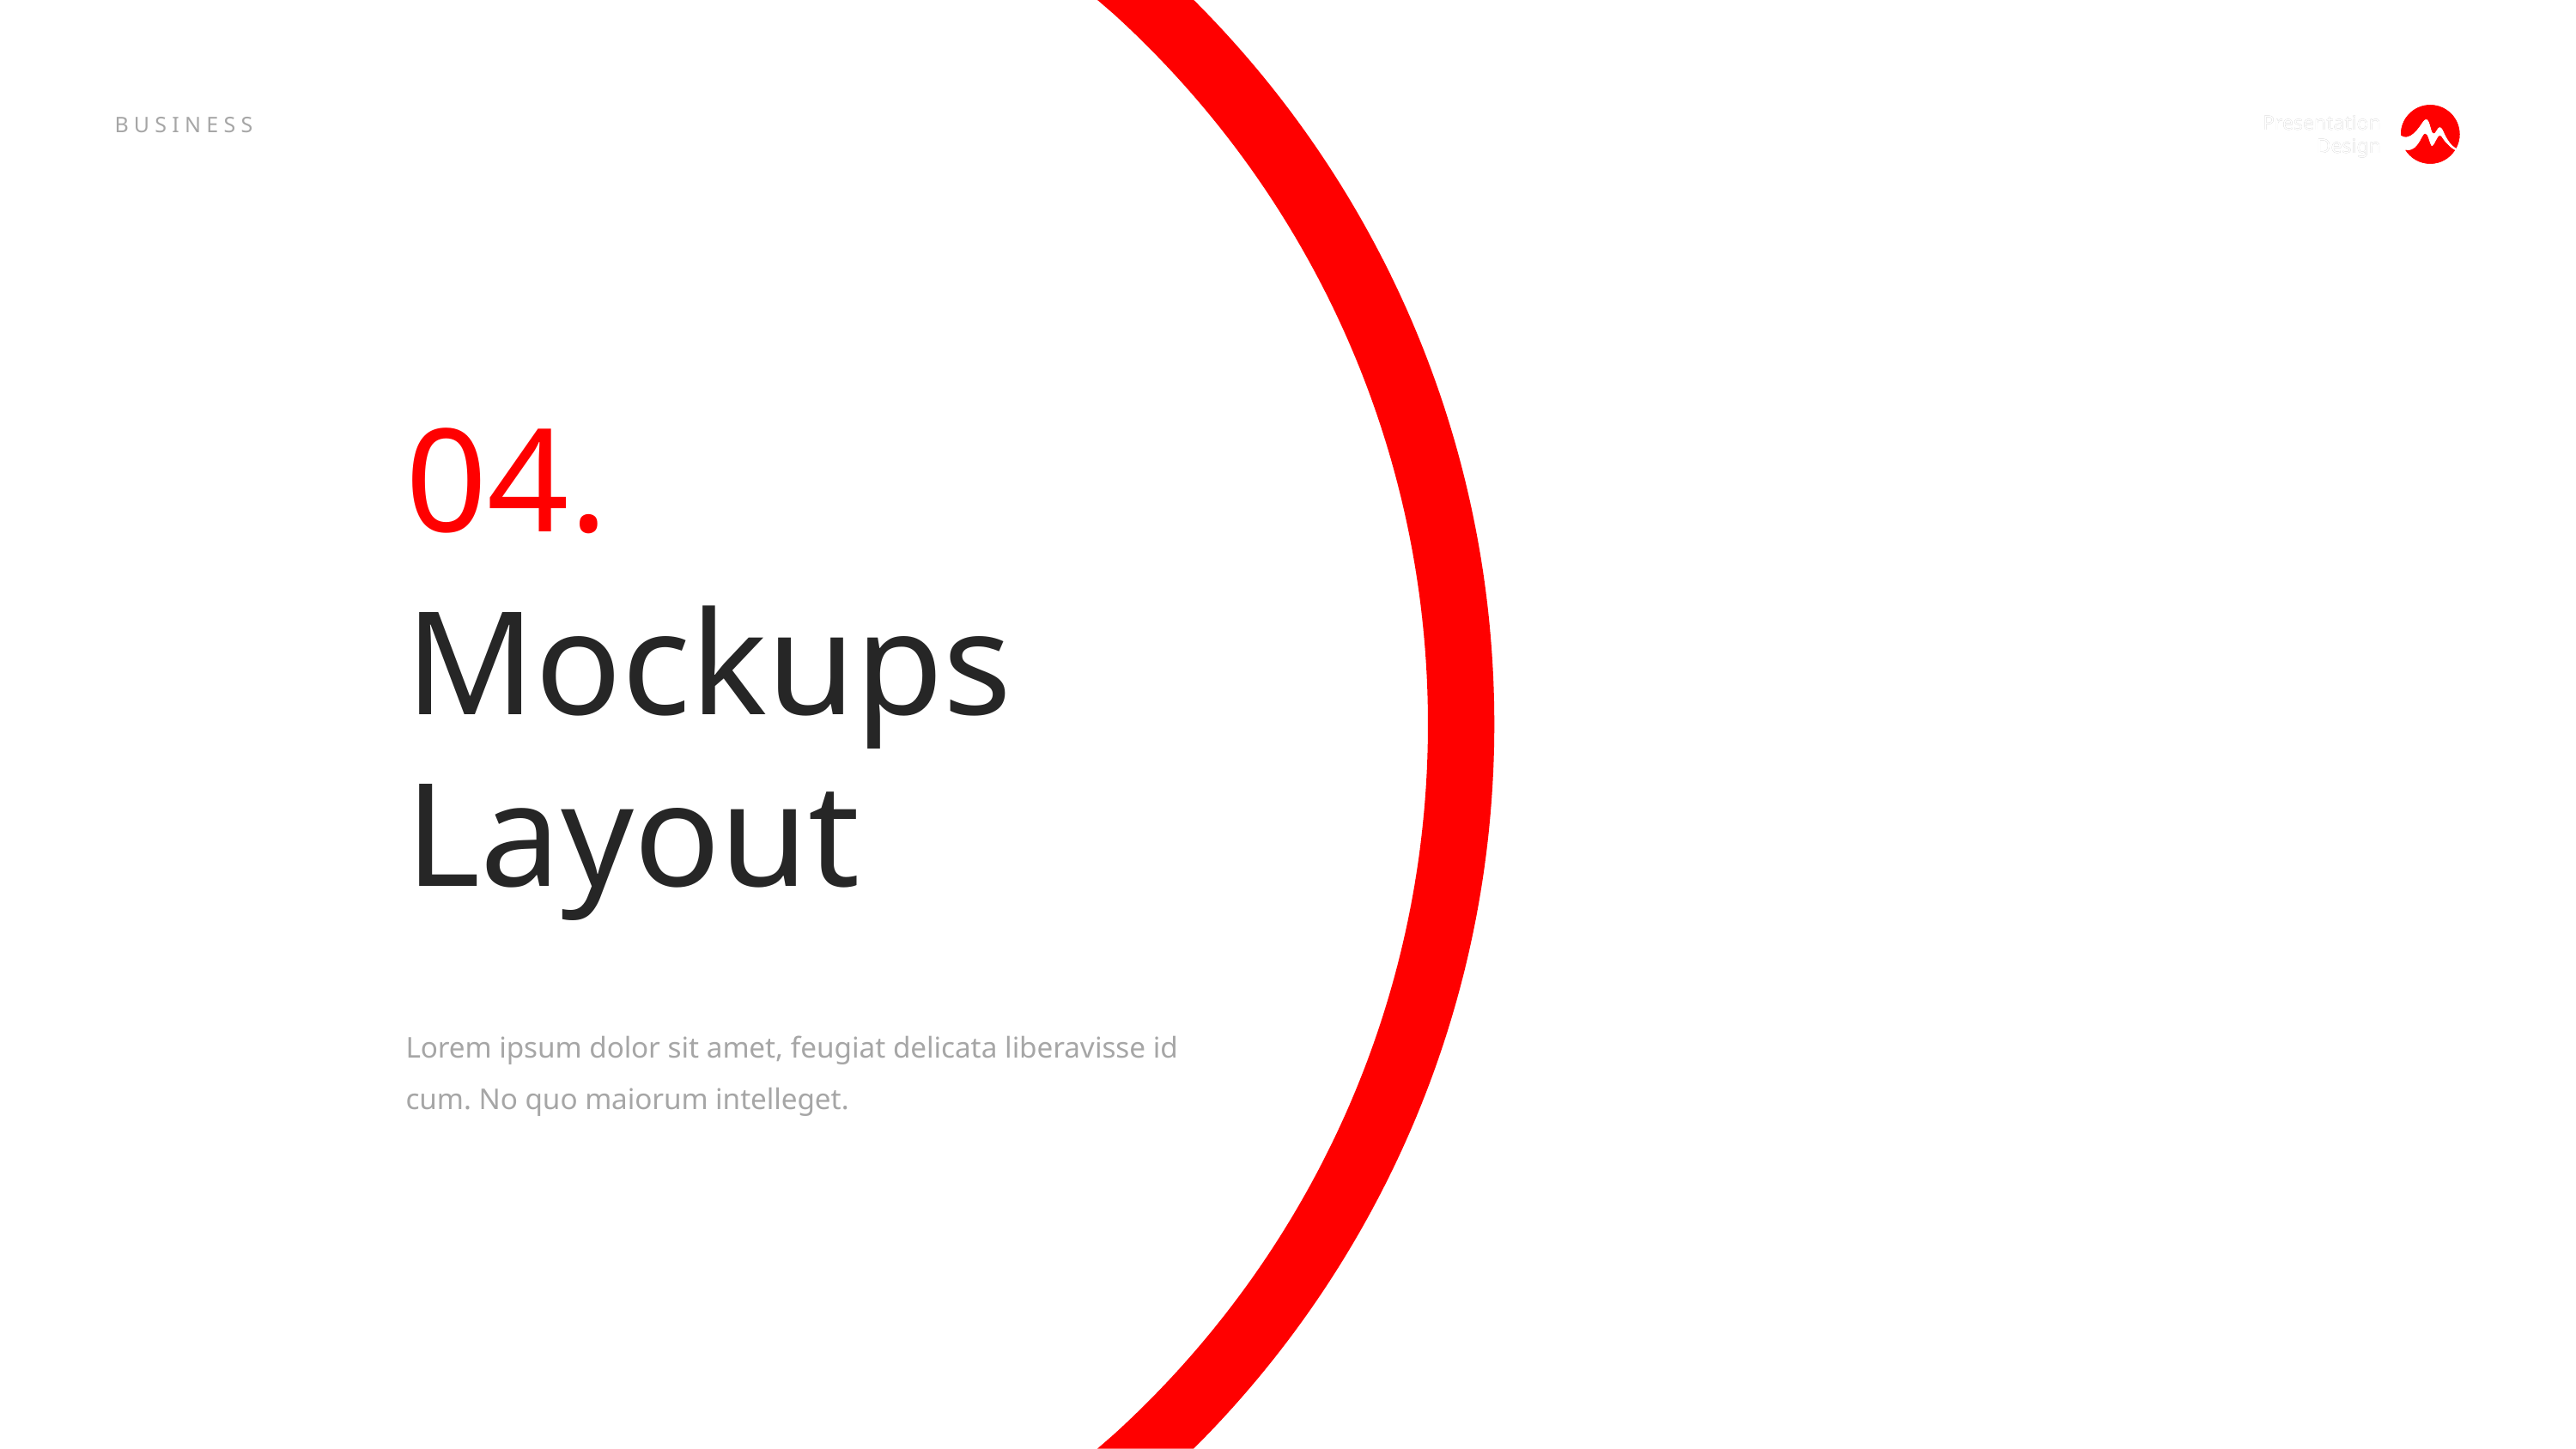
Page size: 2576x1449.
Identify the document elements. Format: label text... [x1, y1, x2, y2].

picture [1096, 0, 2576, 1449]
text_box 04. Mockups Layout [392, 382, 1096, 921]
text_box Lorem ipsum dolor sit amet, feugiat delicata liberavisse id cum. No quo maiorum intelleget. [392, 1005, 1096, 1122]
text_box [2220, 104, 2460, 165]
